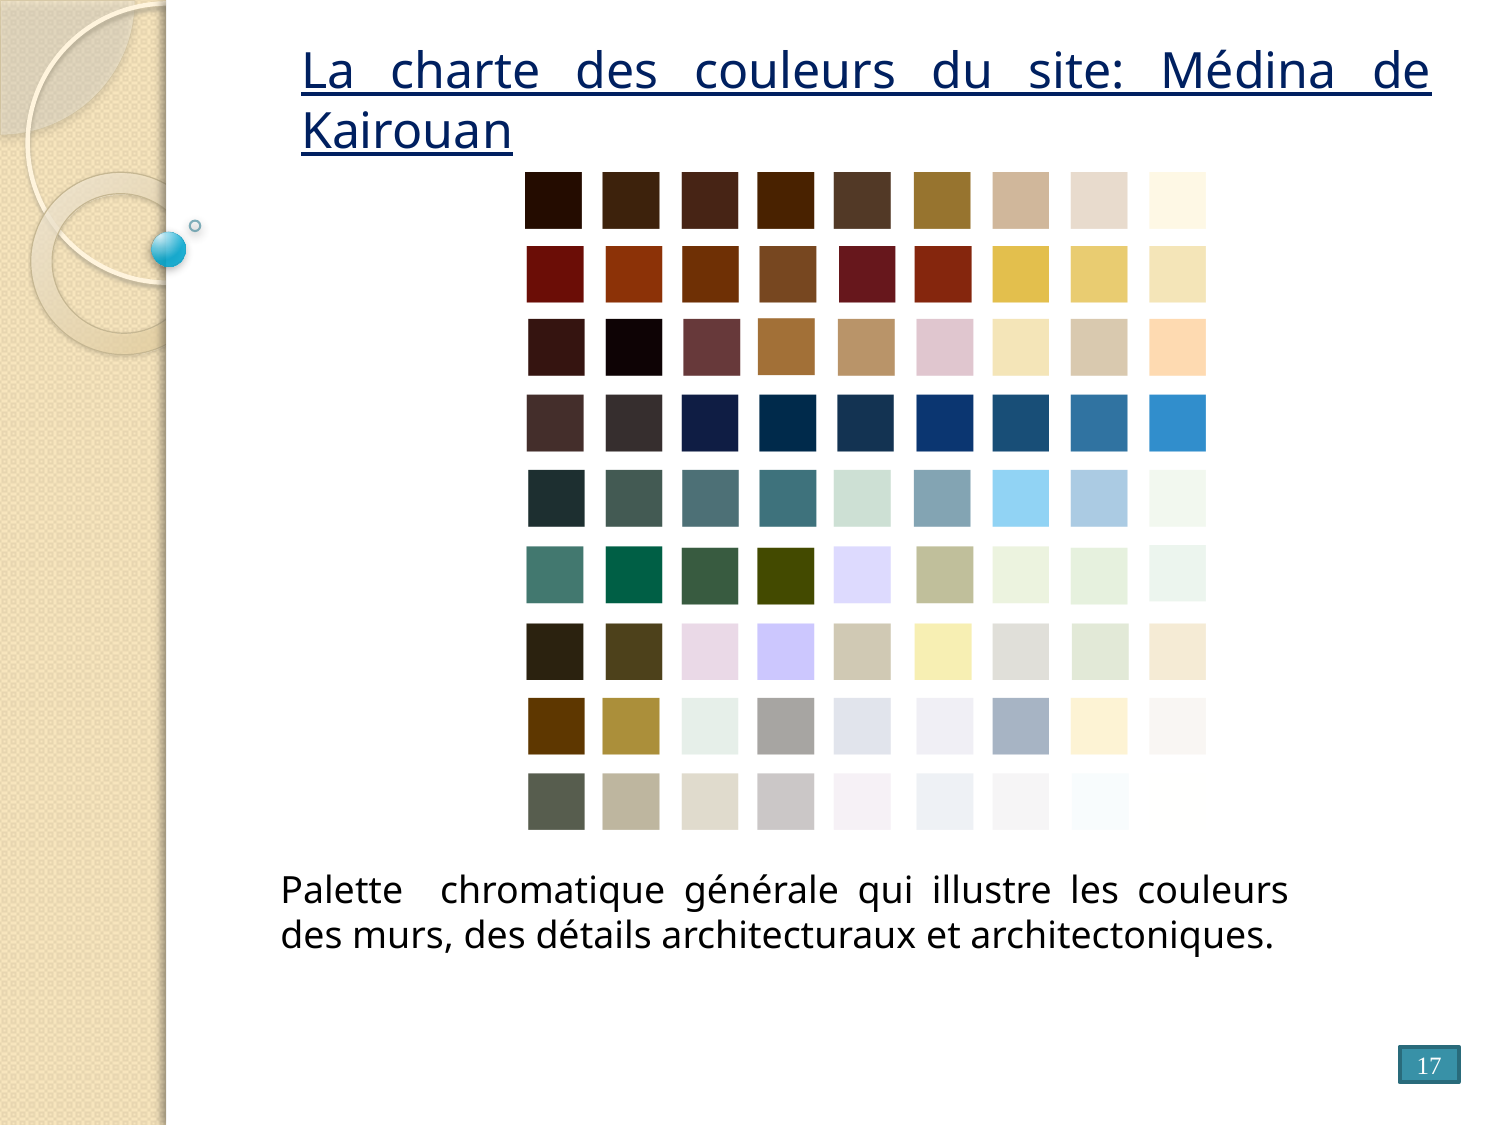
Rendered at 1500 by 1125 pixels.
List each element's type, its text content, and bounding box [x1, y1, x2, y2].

text_box Palette chromatique générale qui illustre les couleurs des murs, des détails architecturaux et architectoniques. [264, 808, 1307, 1013]
text_box La charte des couleurs du site: Médina de Kairouan [206, 30, 1447, 149]
picture [525, 172, 1207, 830]
text_box 17 [1398, 1045, 1461, 1084]
